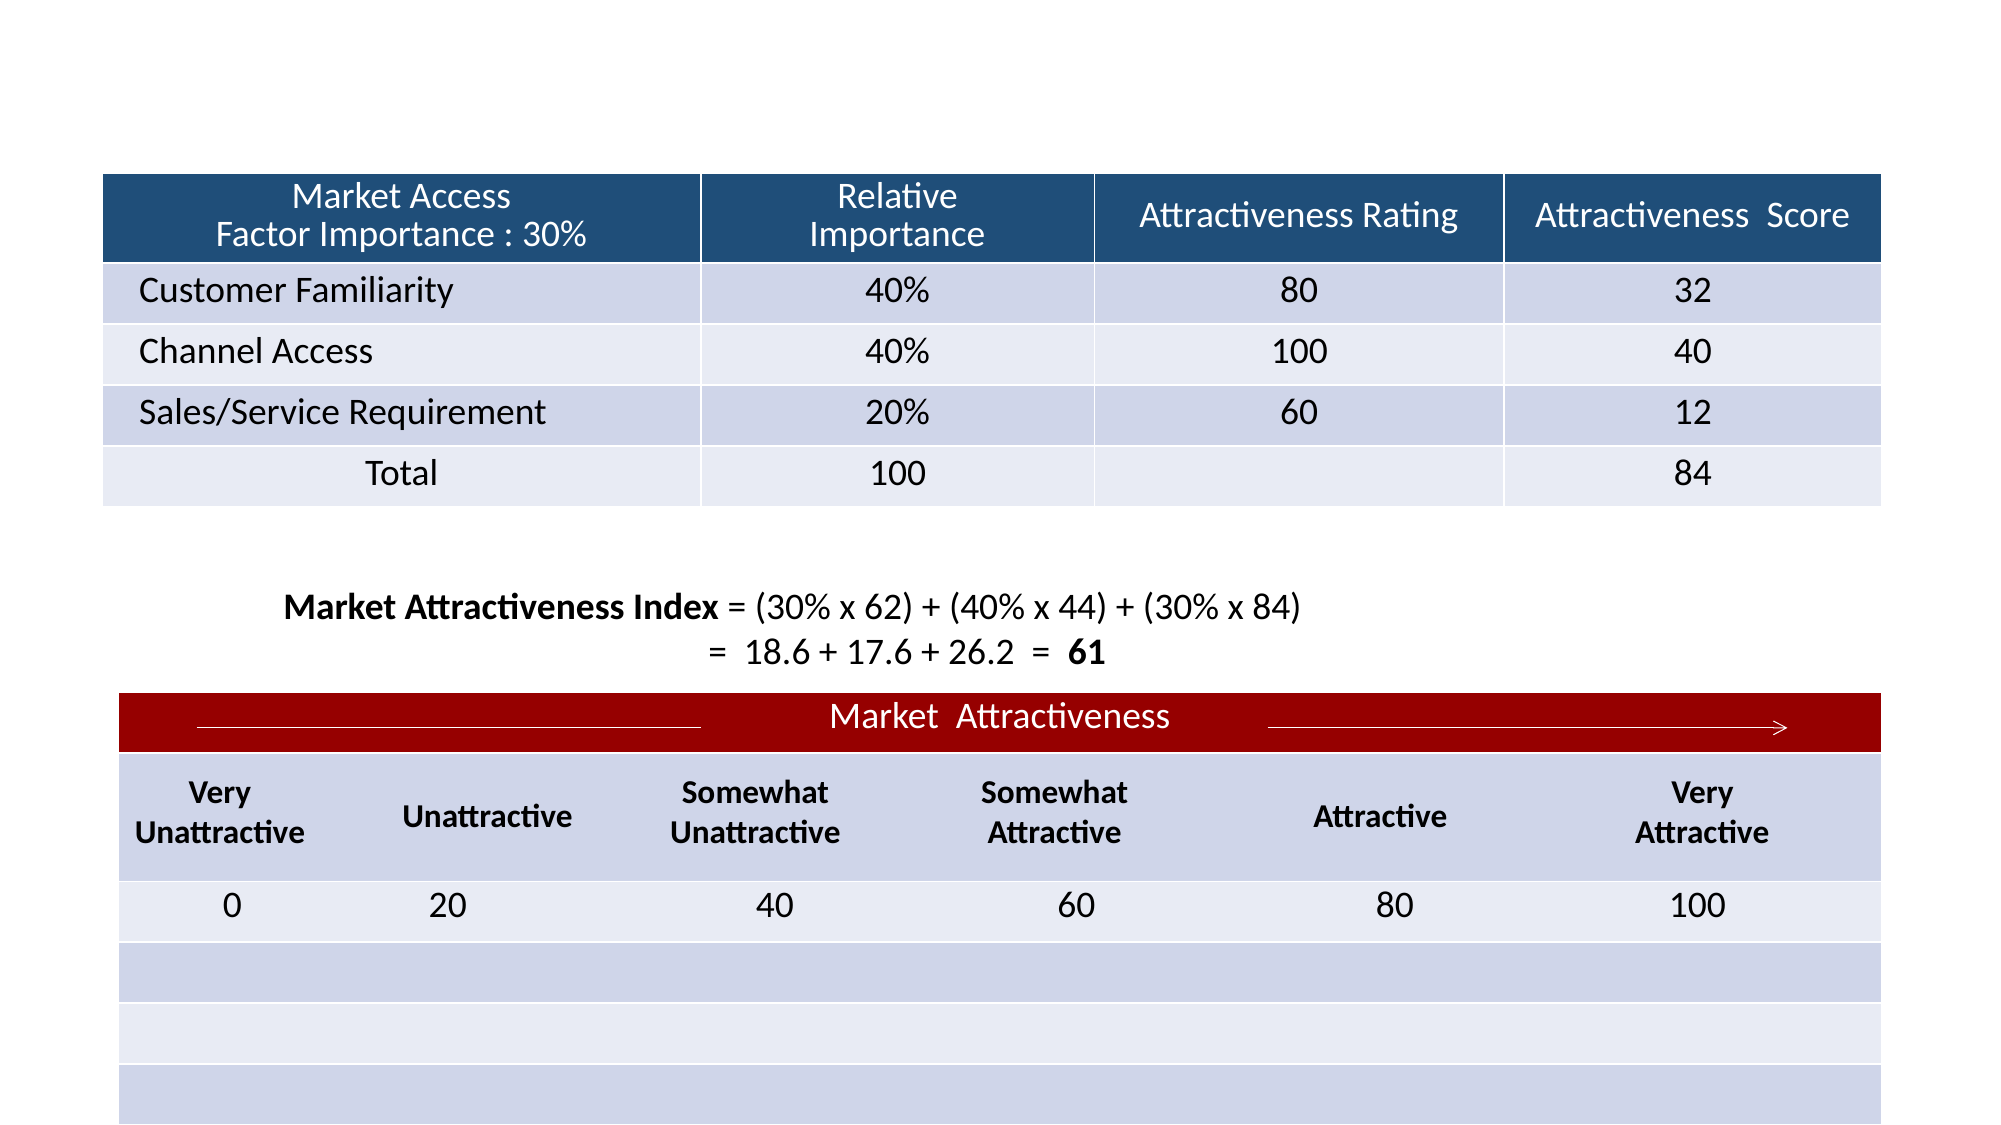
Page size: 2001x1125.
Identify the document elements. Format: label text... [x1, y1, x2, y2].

table_cell [1095, 447, 1503, 506]
table_cell 40% [702, 264, 1094, 323]
table_header Attractiveness Rating [1095, 174, 1503, 262]
table_cell 100 [1095, 325, 1503, 384]
text_box Unattractive [387, 786, 588, 842]
text_box Somewhat Attractive [966, 763, 1144, 858]
table_cell 32 [1505, 264, 1881, 323]
table_header Attractiveness Score [1505, 174, 1881, 262]
text_box Very Attractive [1620, 763, 1785, 858]
table_cell 40% [702, 325, 1094, 384]
table_cell 20% [702, 386, 1094, 445]
table_header Market Attractiveness [119, 693, 1881, 752]
table_cell 84 [1505, 447, 1881, 506]
slide_number 16 [1412, 1042, 1863, 1103]
text_box Attractive [1298, 786, 1463, 842]
table_cell Total [103, 447, 700, 506]
table_cell 80 [1095, 264, 1503, 323]
table_cell [119, 943, 1881, 1002]
table_header Relative Importance [702, 174, 1094, 262]
text_box Very Unattractive [119, 763, 321, 858]
table_cell Channel Access [103, 325, 700, 384]
table_cell 60 [1095, 386, 1503, 445]
table_cell [119, 1004, 1881, 1063]
table_cell 12 [1505, 386, 1881, 445]
text_box Market Attractiveness Index = (30% x 62) + (40% x 44) + (30% x 84) = 18.6 + 17.6 + 26.2 = 61 [268, 574, 1317, 679]
table_cell Sales/Service Requirement [103, 386, 700, 445]
table_cell 0 20 40 60 80 100 [119, 882, 1881, 941]
table_cell [119, 754, 1881, 881]
table_cell [119, 1065, 1881, 1124]
table_cell 100 [702, 447, 1094, 506]
text_box Somewhat Unattractive [655, 763, 856, 858]
table_header Market Access Factor Importance : 30% [103, 174, 700, 262]
table_cell Customer Familiarity [103, 264, 700, 323]
table_cell 40 [1505, 325, 1881, 384]
